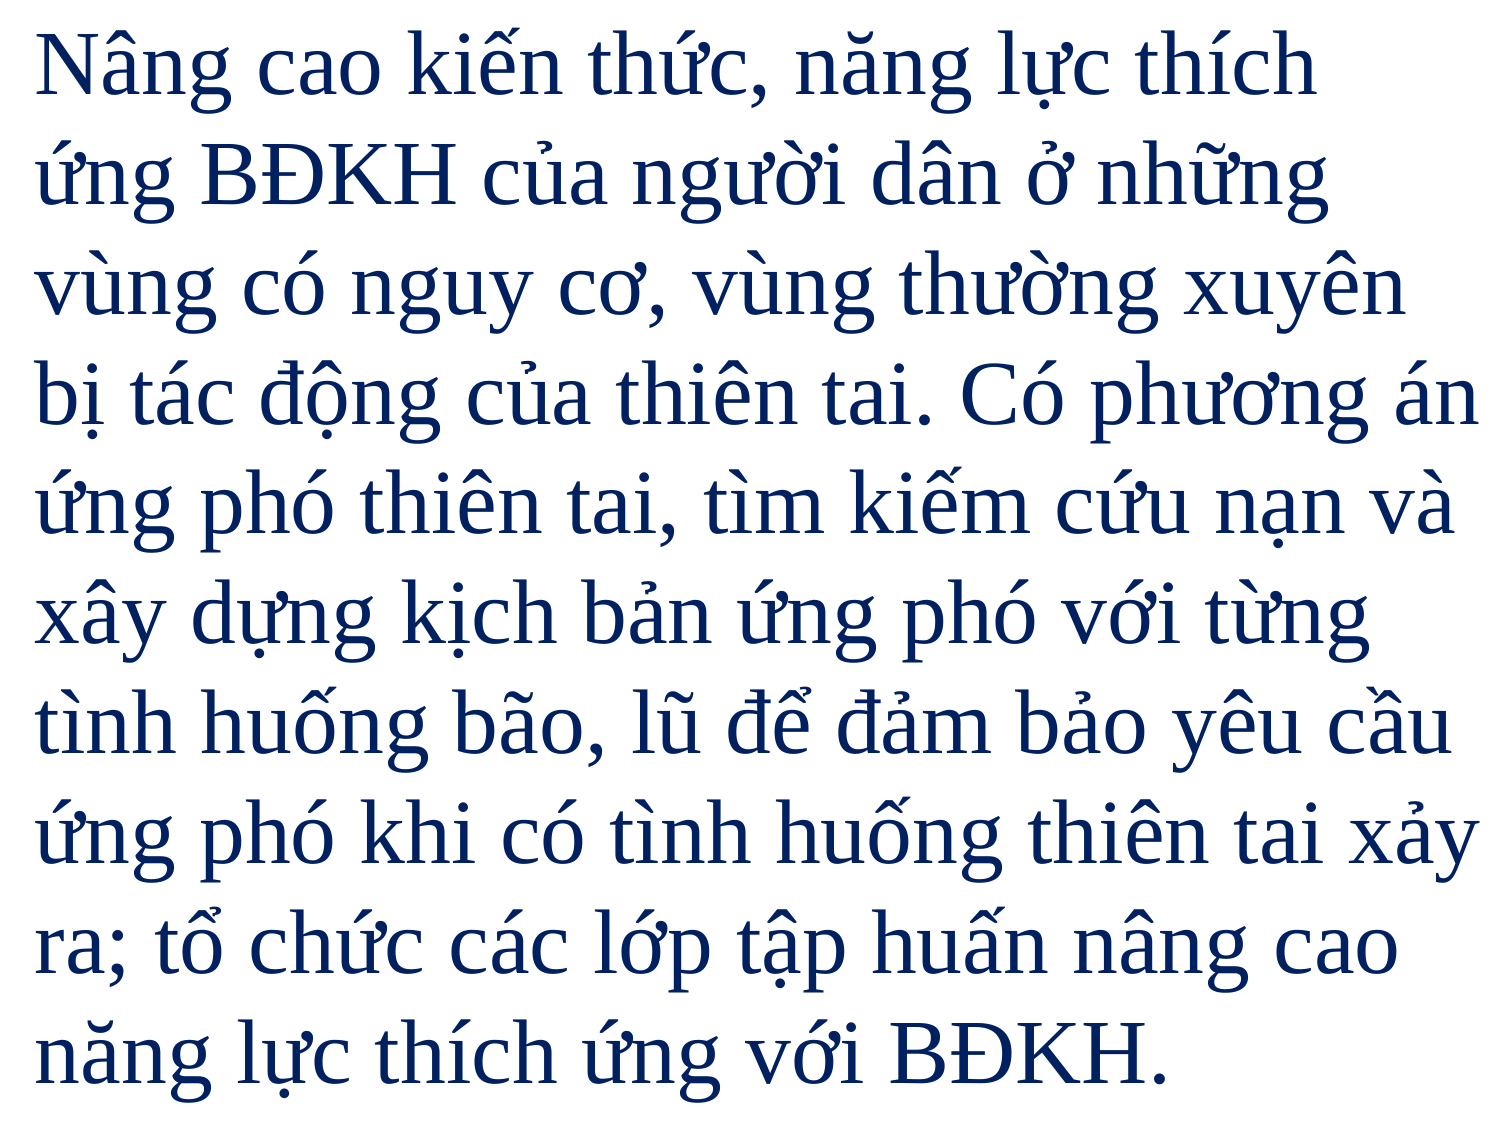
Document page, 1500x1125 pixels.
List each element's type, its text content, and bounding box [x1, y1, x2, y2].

text_box Nâng cao kiến thức, năng lực thích ứng BĐKH của người dân ở những vùng có nguy cơ, vùng thường xuyên bị tác động của thiên tai. Có phương án ứng phó thiên tai, tìm kiếm cứu nạn và xây dựng kịch bản ứng phó với từng tình huống bão, lũ để đảm bảo yêu cầu ứng phó khi có tình huống thiên tai xảy ra; tổ chức các lớp tập huấn nâng cao năng lực thích ứng với BĐKH. [20, 0, 1500, 1110]
